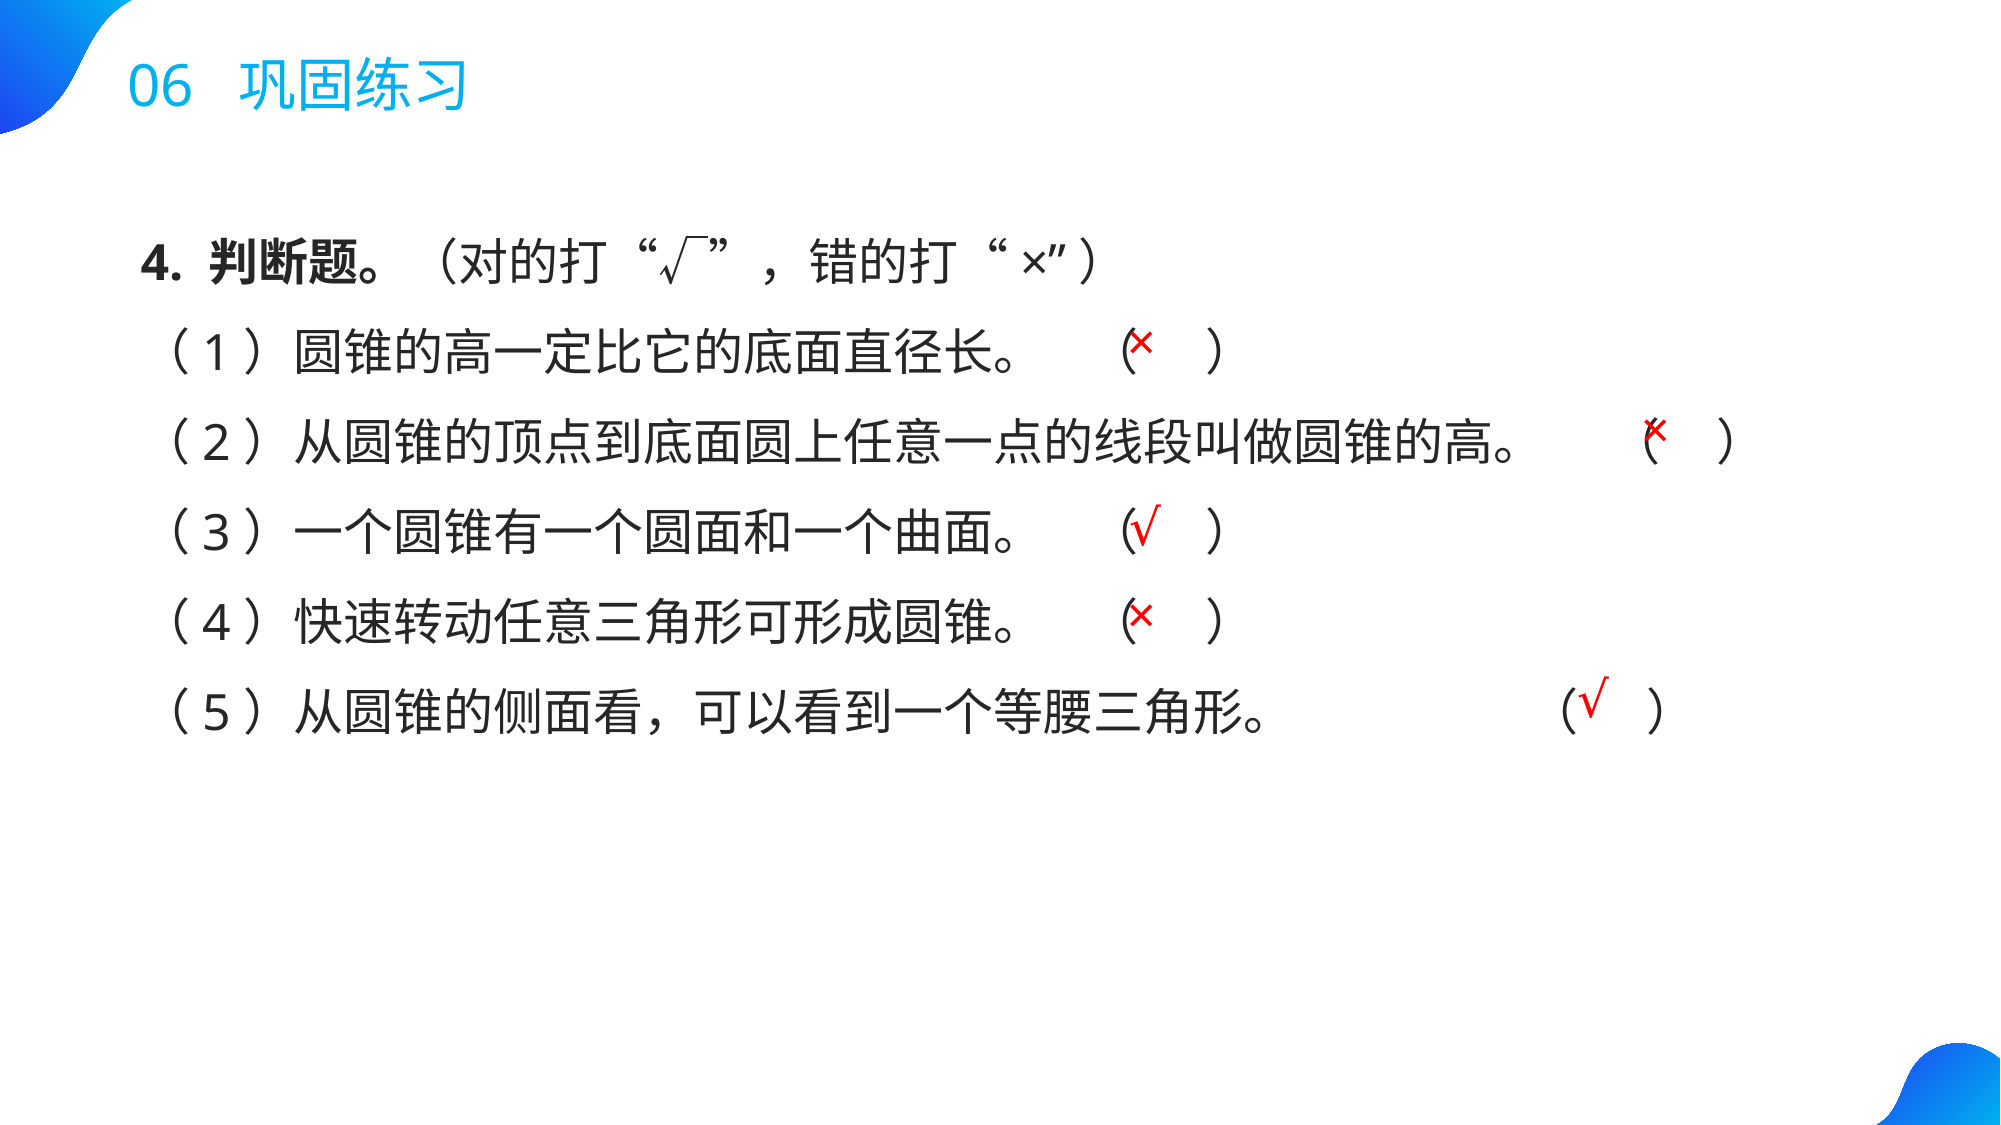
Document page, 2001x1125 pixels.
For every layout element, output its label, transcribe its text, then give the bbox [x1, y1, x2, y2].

text_box × [1112, 303, 1273, 379]
list 06 巩固练习 [112, 48, 564, 129]
text_box × [1626, 390, 1787, 466]
text_box × [1112, 576, 1273, 652]
text_box 4. 判断题。（对的打“√”，错的打“×”） （1）圆锥的高一定比它的底面直径长。 （ ） （2）从圆锥的顶点到底面圆上任意一点的线段叫做圆锥的高。 （ ） （3）一个圆锥有一个圆面和一个曲面。 （ ） （4）快速转动任意三角形可形成圆锥。 （ ） （5）从圆锥的侧面看，可以看到一个等腰三角形。 （ ） [125, 193, 1875, 748]
text_box √ [1114, 488, 1275, 563]
text_box √ [1562, 660, 1723, 735]
